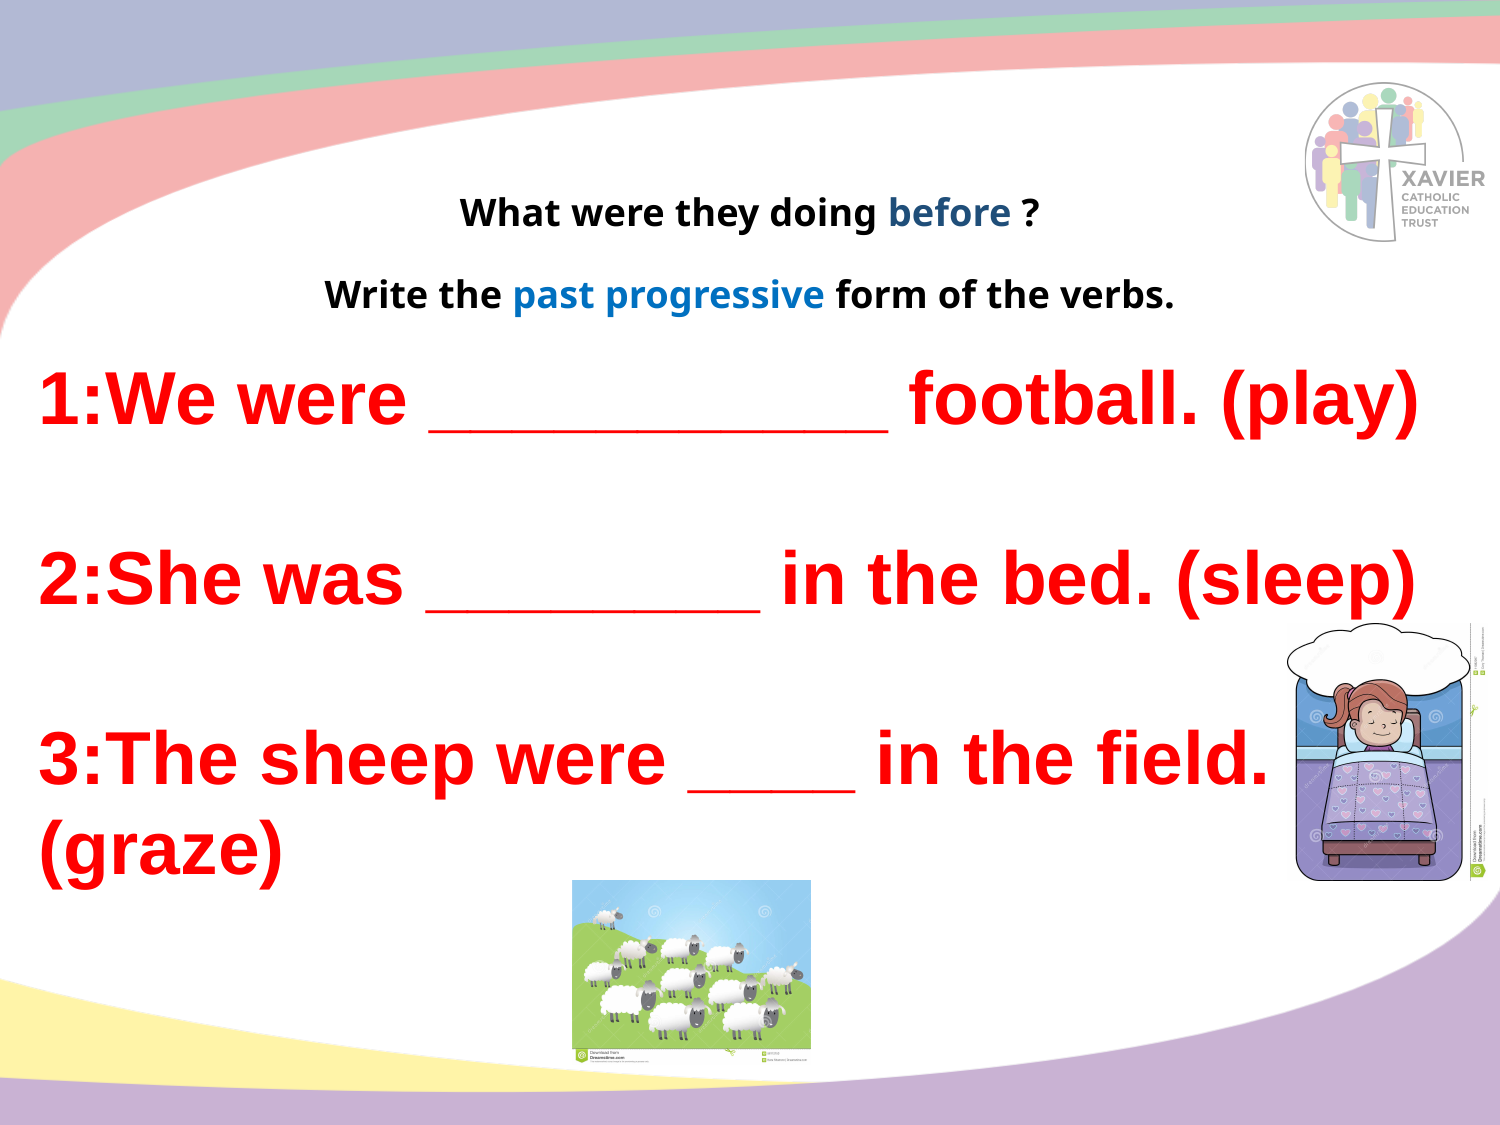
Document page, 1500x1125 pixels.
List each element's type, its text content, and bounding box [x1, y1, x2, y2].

subtitle 1:We were ___________ football. (play) 2:She was ________ in the bed. (sleep) 3:The sheep were ____ in the field. (graze) [24, 341, 1500, 1048]
title What were they doing before ? Write the past progressive form of the verbs. [112, 184, 1388, 325]
picture [572, 880, 811, 1065]
picture [1287, 623, 1488, 881]
